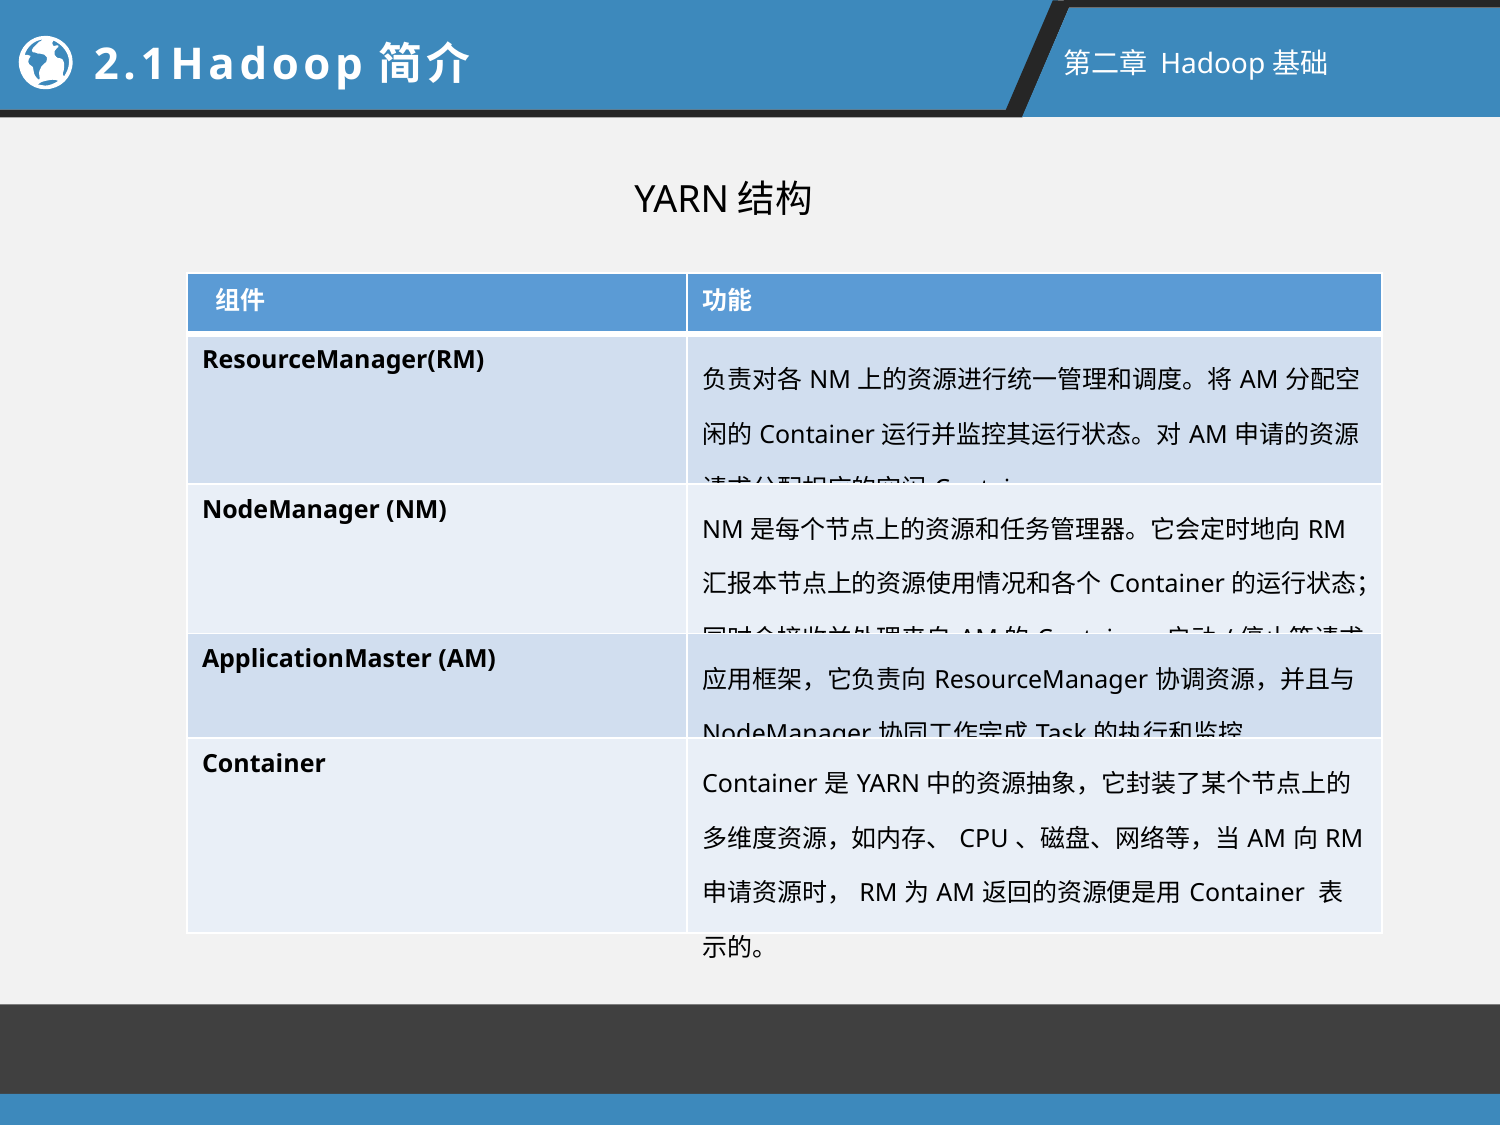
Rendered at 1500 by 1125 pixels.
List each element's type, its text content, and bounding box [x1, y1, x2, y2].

table_cell NM是每个节点上的资源和任务管理器。它会定时地向RM汇报本节点上的资源使用情况和各个Container的运行状态；同时会接收并处理来自AM的Container 启动/停止等请求。 [688, 485, 1381, 633]
table_cell ApplicationMaster (AM) [188, 634, 686, 737]
text_box [0, 1093, 1500, 1125]
table_cell NodeManager (NM) [188, 485, 686, 633]
table_cell ResourceManager(RM) [188, 337, 686, 483]
table_cell 负责对各NM上的资源进行统一管理和调度。将AM分配空闲的Container运行并监控其运行状态。对AM申请的资源请求分配相应的空闲Container。 [688, 337, 1381, 483]
text_box [0, 1003, 1500, 1093]
table_cell Container是YARN中的资源抽象，它封装了某个节点上的多维度资源，如内存、CPU、磁盘、网络等，当AM向RM申请资源时，RM为AM返回的资源便是用Container 表示的。 [688, 739, 1381, 932]
table_cell Container [188, 739, 686, 932]
table_header 功能 [688, 274, 1381, 331]
table_header 组件 [188, 274, 686, 331]
text_box YARN结构 [619, 167, 828, 227]
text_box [0, 0, 1500, 118]
table_cell 应用框架，它负责向ResourceManager协调资源，并且与NodeManager协同工作完成Task的执行和监控 [688, 634, 1381, 737]
